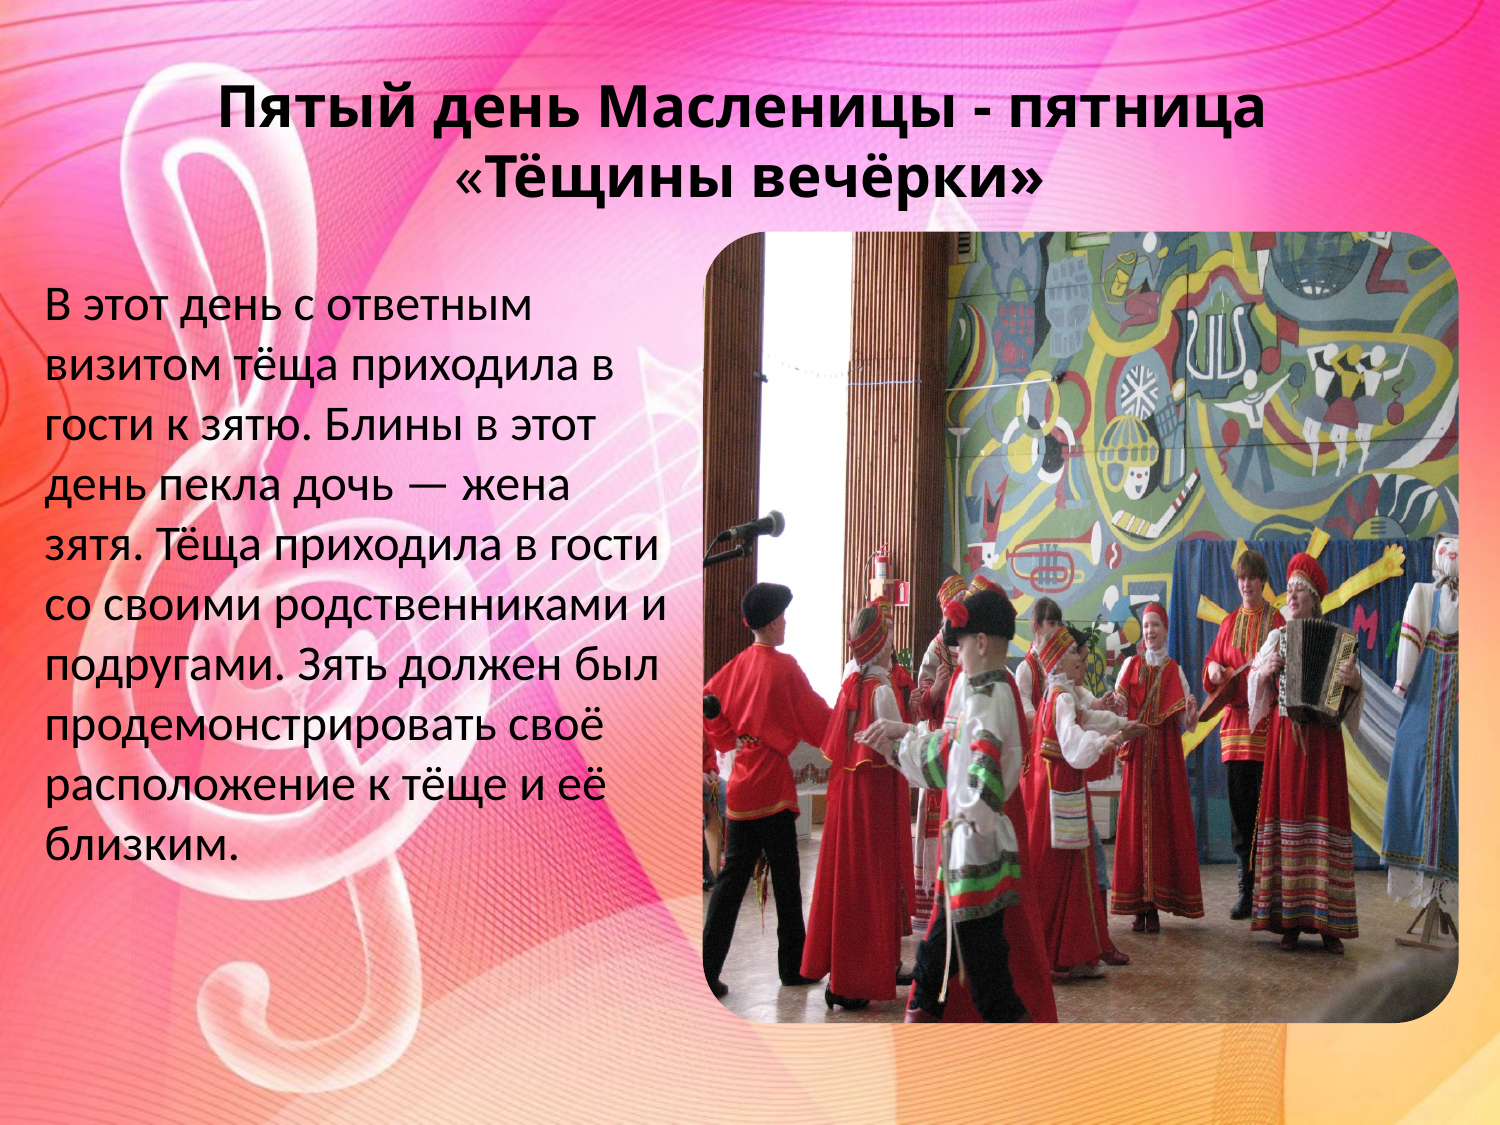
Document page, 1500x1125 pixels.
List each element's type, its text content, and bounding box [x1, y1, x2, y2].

title Пятый день Масленицы - пятница «Тёщины вечёрки» [75, 45, 1425, 233]
list В этот день с ответным визитом тёща приходила в гости к зятю. Блины в этот день пекла дочь — жена зятя. Тёща приходила в гости со своими родственниками и подругами. Зять должен был продемонстрировать своё расположение к тёще и её близким. [29, 262, 691, 1005]
picture [0, 0, 1500, 1125]
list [702, 231, 1459, 1024]
